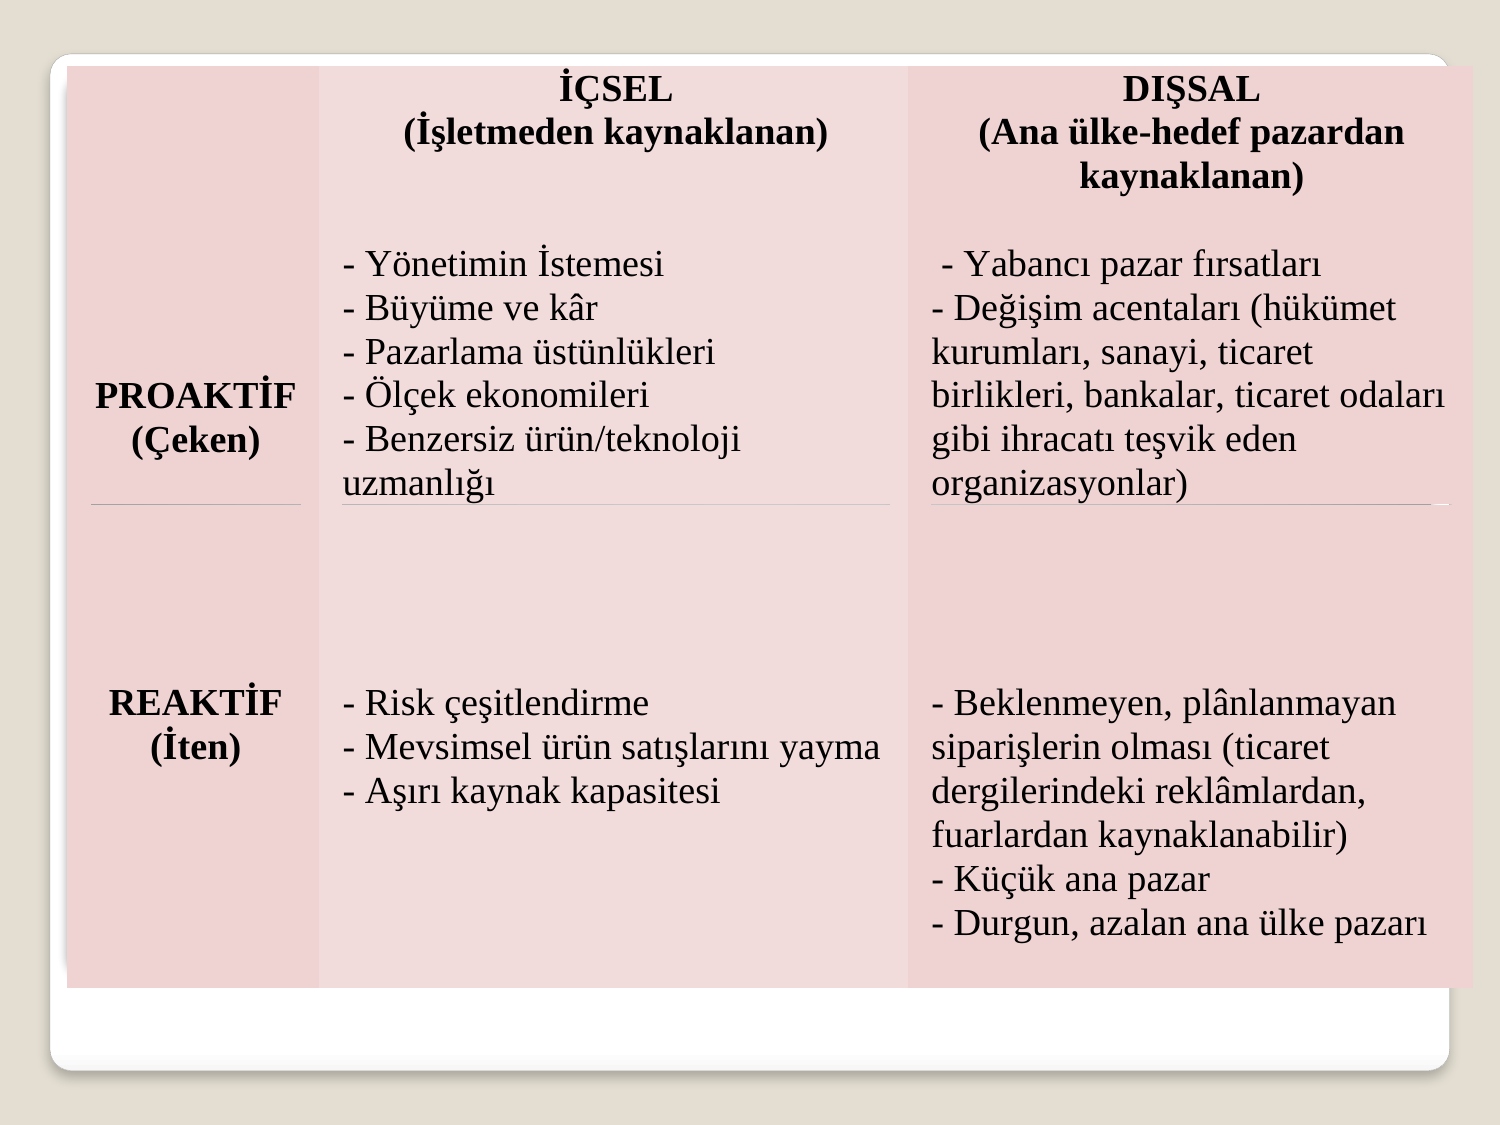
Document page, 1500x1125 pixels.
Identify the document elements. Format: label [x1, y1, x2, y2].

list [0, 0, 1500, 988]
